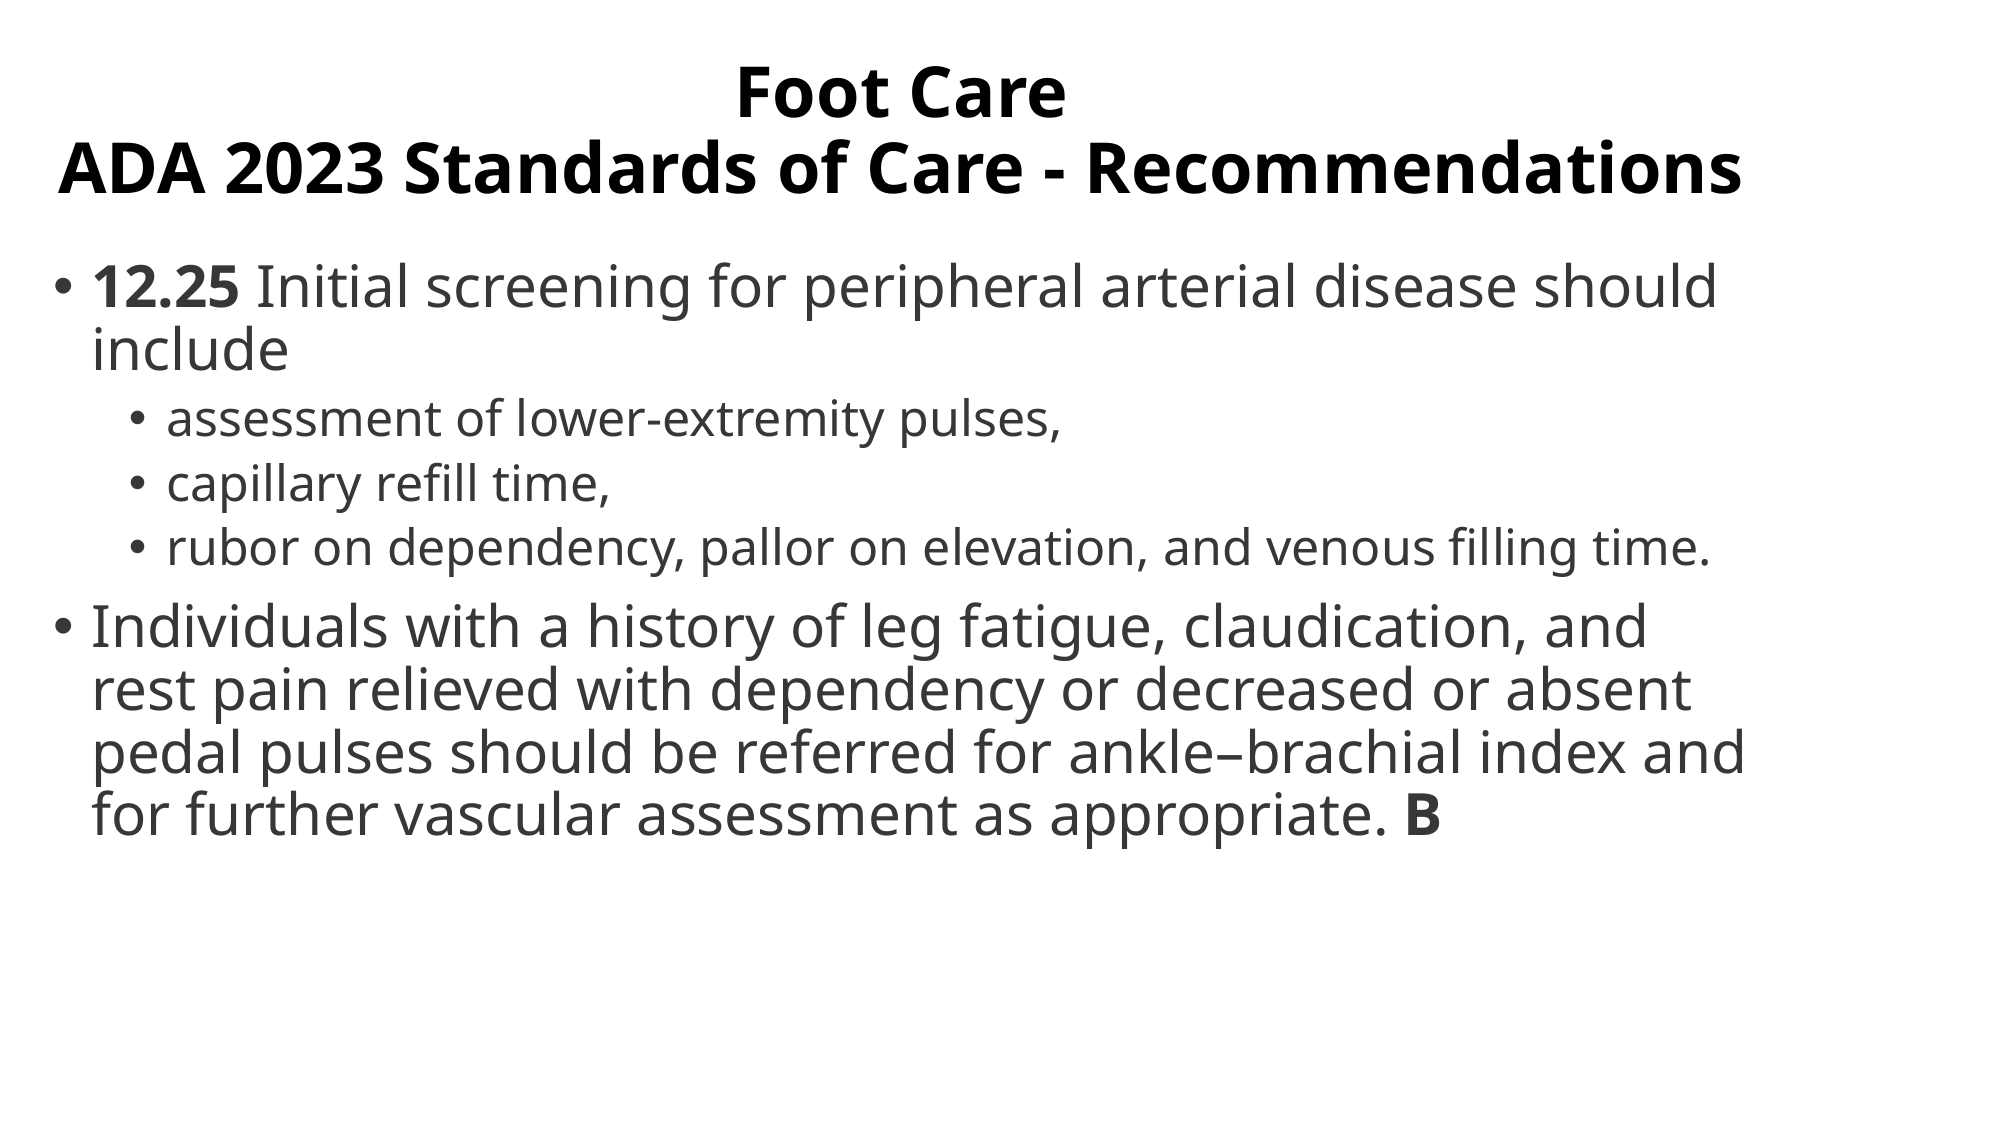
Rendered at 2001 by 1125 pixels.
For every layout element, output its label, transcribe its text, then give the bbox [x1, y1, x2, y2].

list 12.25 Initial screening for peripheral arterial disease should include assessment of lower-extremity pulses, capillary refill time, rubor on dependency, pallor on elevation, and venous filling time. Individuals with a history of leg fatigue, claudication, and rest pain relieved with dependency or decreased or absent pedal pulses should be referred for ankle–brachial index and for further vascular assessment as appropriate. B [39, 249, 1764, 1069]
title Foot Care ADA 2023 Standards of Care - Recommendations [39, 44, 1764, 221]
